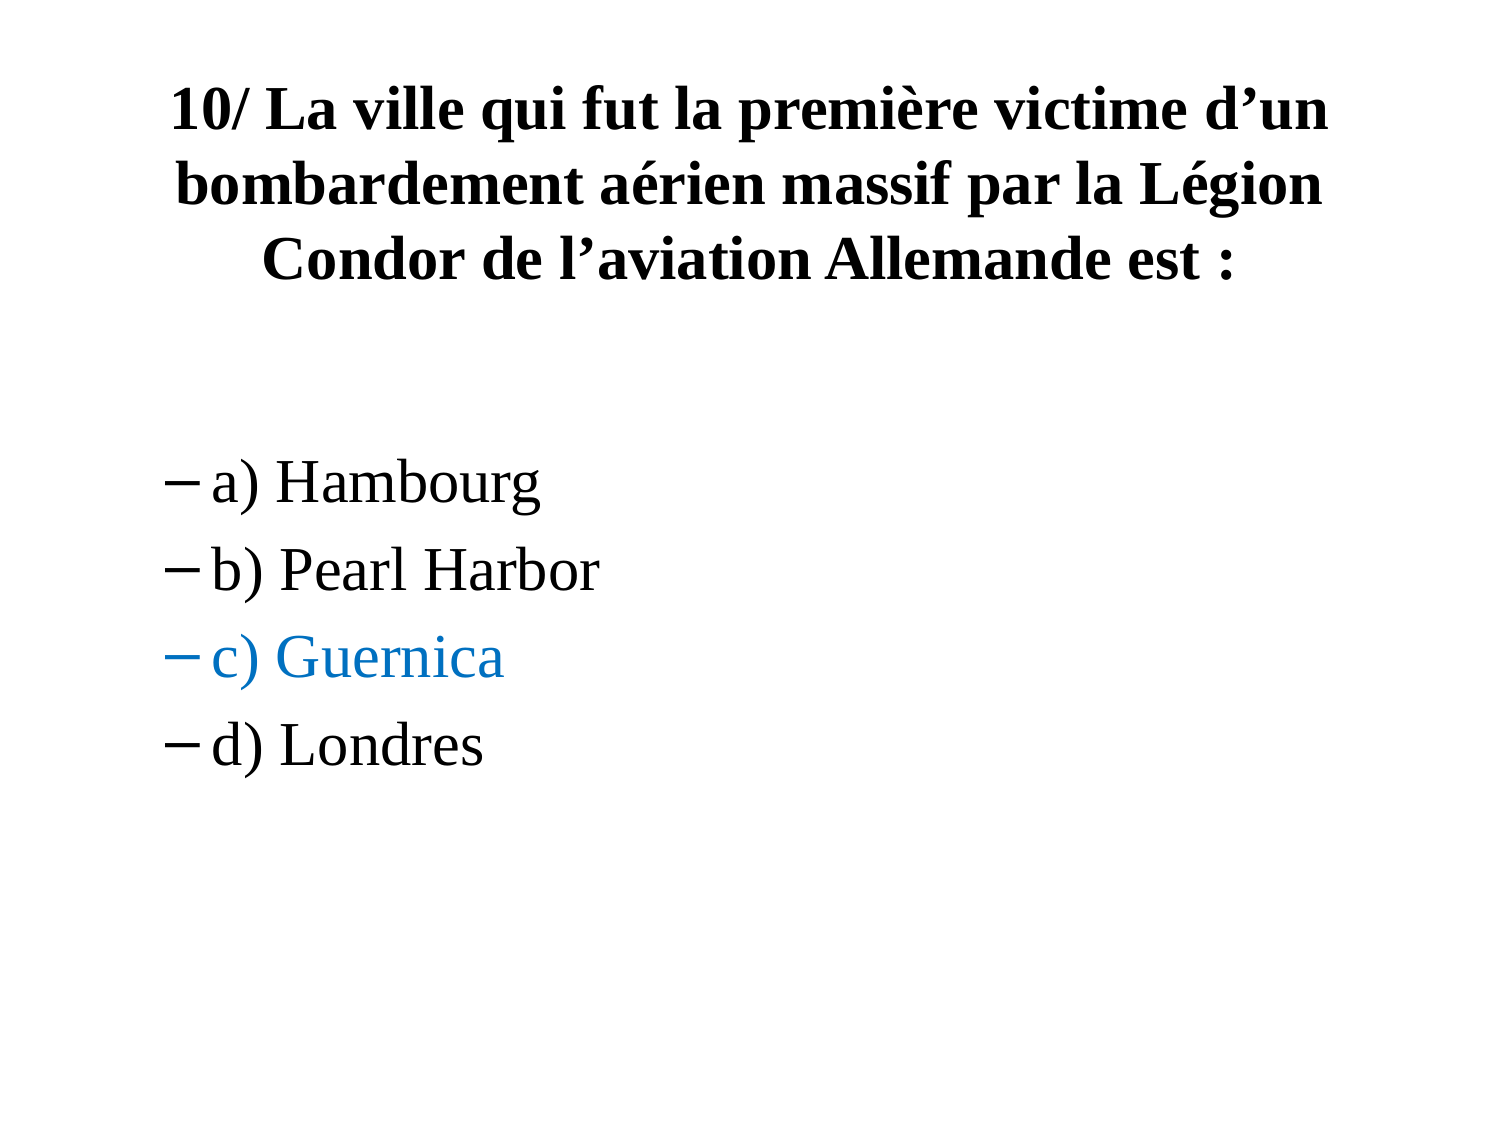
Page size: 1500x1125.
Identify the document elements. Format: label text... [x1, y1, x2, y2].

list a) Hambourg b) Pearl Harbor c) Guernica d) Londres [75, 432, 1353, 1005]
title 10/ La ville qui fut la première victime d’un bombardement aérien massif par la Légion Condor de l’aviation Allemande est : [75, 45, 1425, 315]
